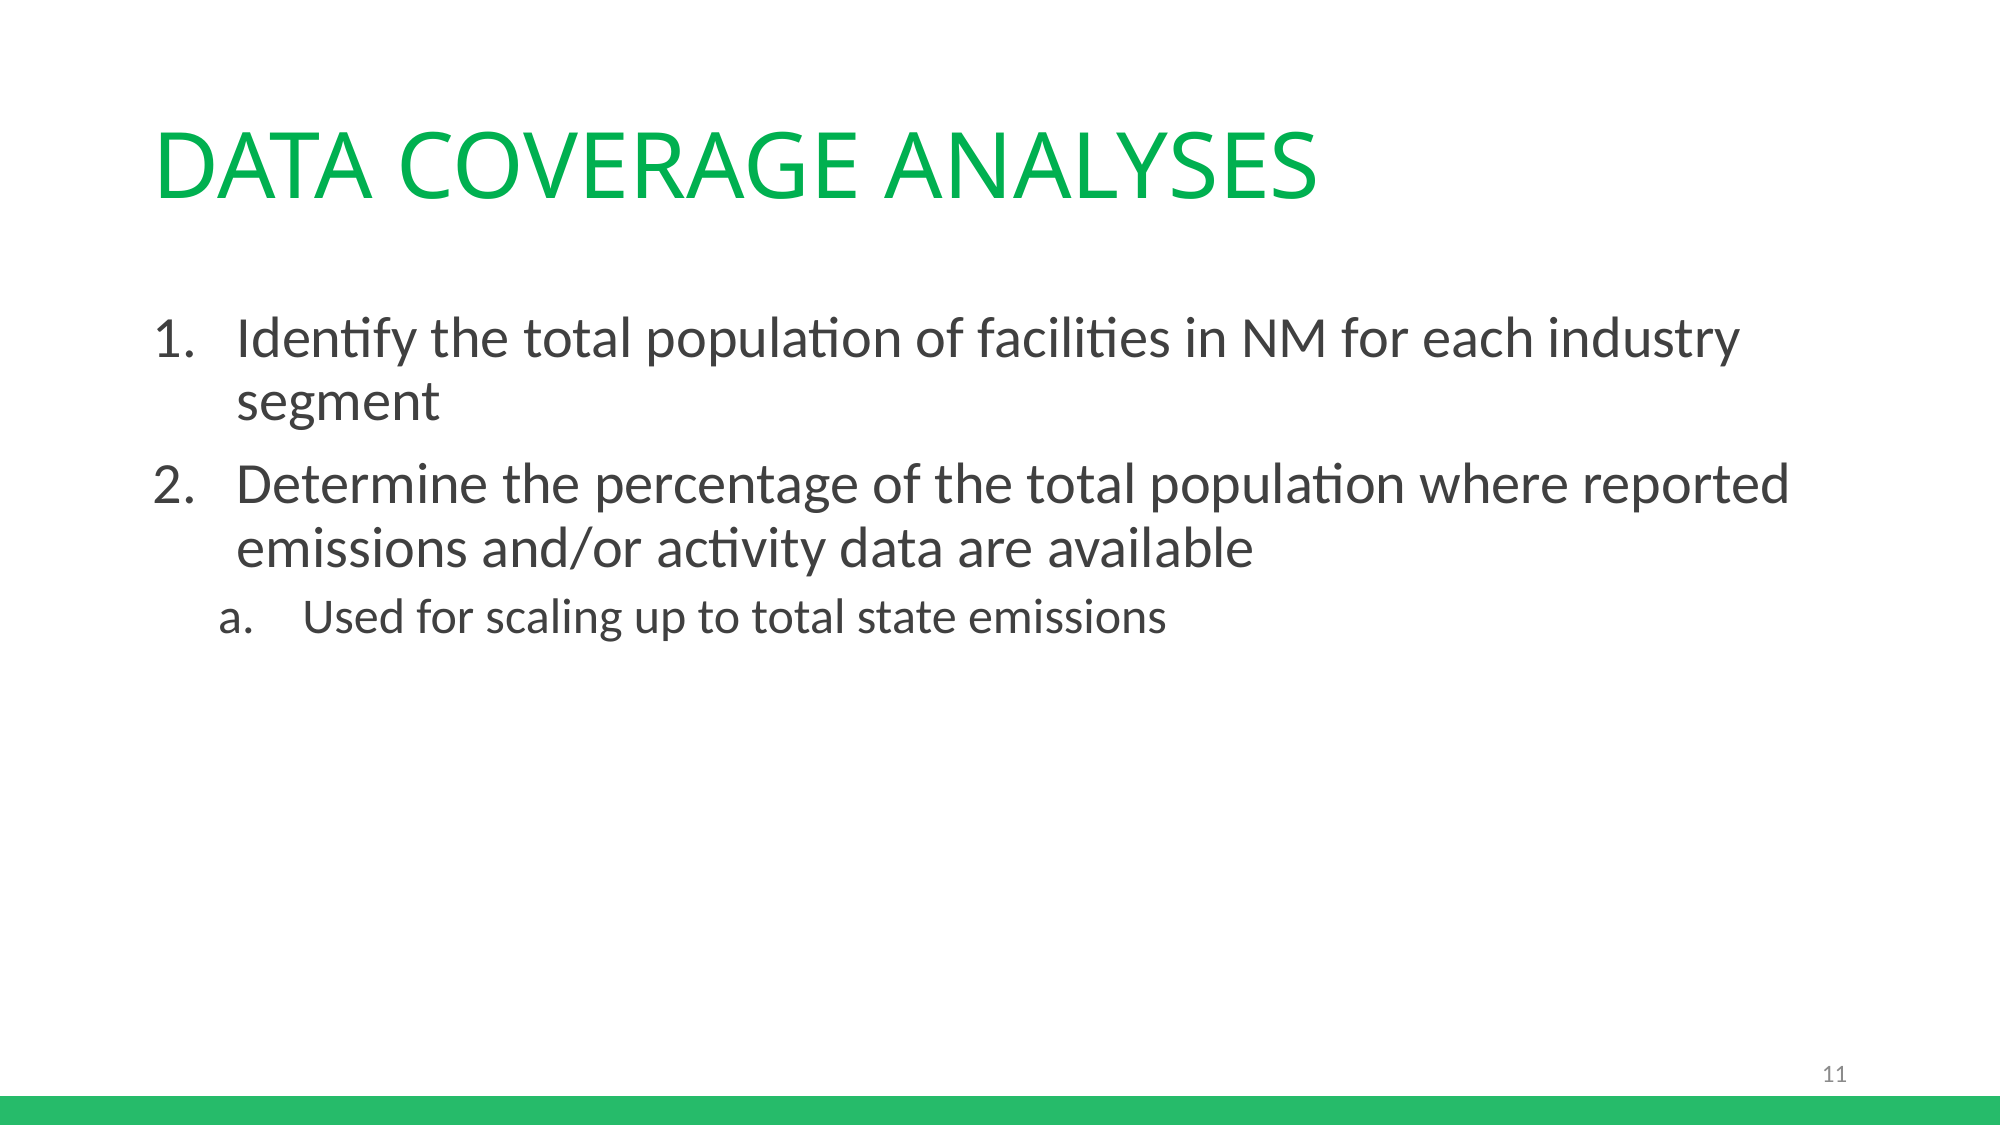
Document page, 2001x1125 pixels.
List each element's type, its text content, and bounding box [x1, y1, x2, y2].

title Data Coverage Analyses [137, 59, 1863, 278]
slide_number 11 [1412, 1042, 1863, 1103]
list Identify the total population of facilities in NM for each industry segment Determine the percentage of the total population where reported emissions and/or activity data are available Used for scaling up to total state emissions [137, 299, 1863, 1014]
